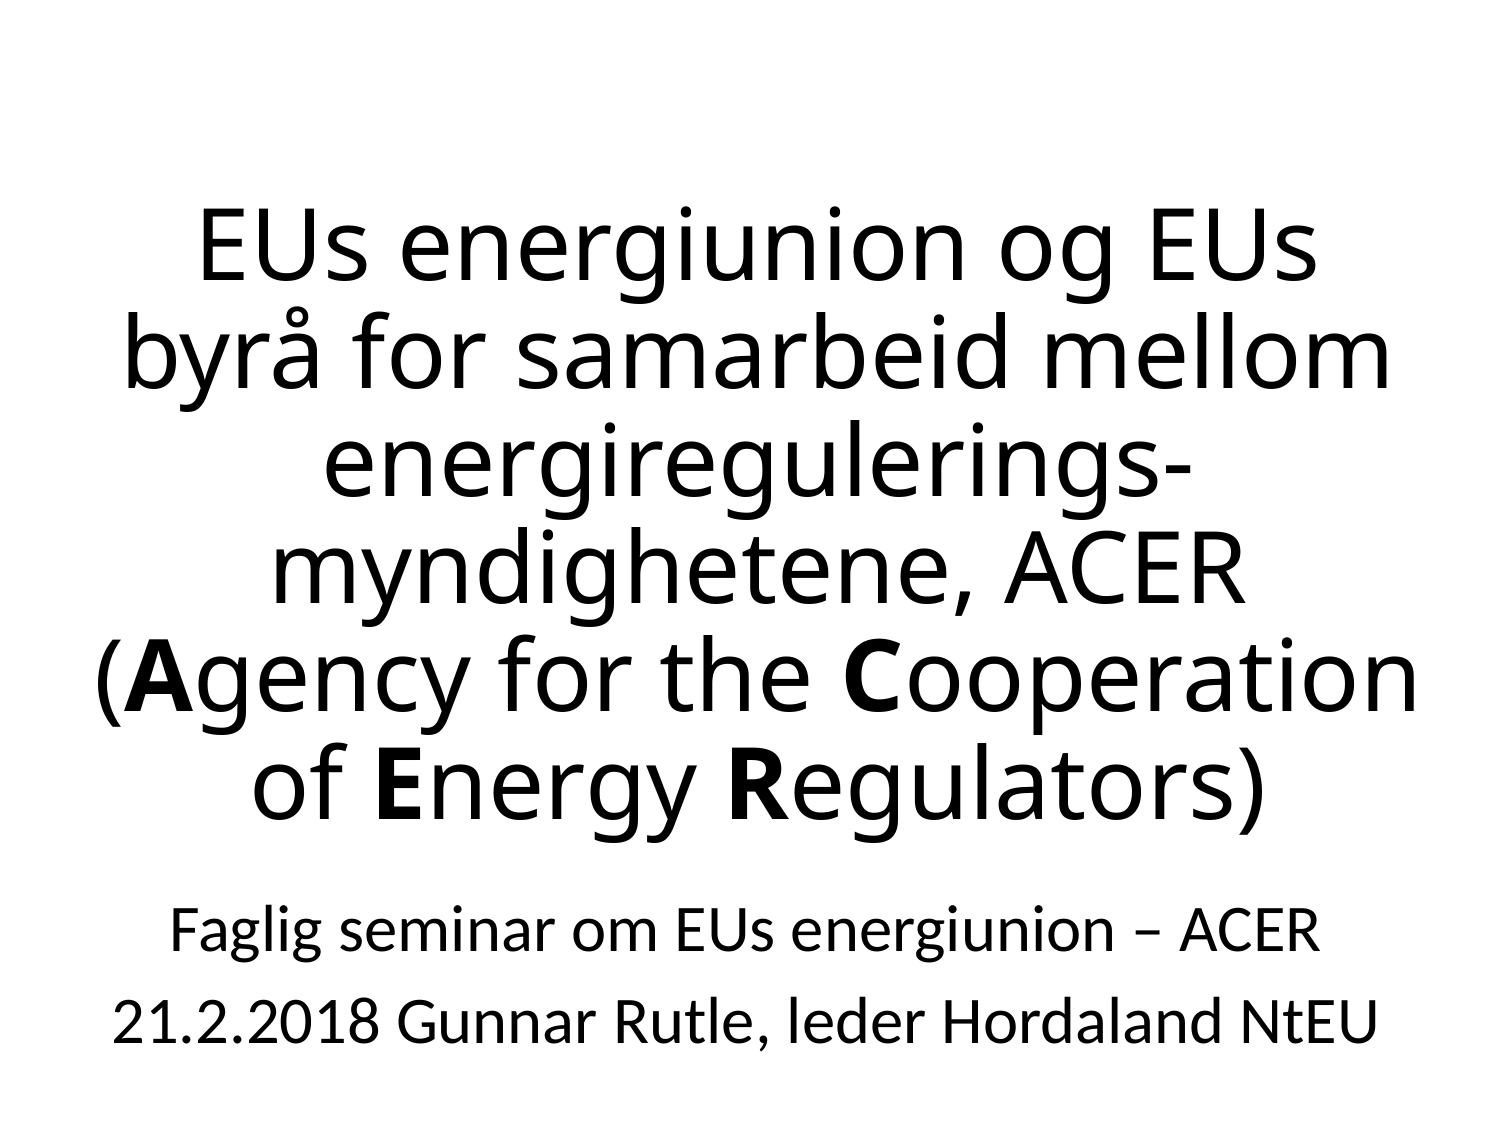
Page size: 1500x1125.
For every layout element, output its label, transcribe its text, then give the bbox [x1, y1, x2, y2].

text_box Faglig seminar om EUs energiunion – ACER 21.2.2018 Gunnar Rutle, leder Hordaland NtEU [92, 886, 1400, 1072]
title EUs energiunion og EUs byrå for samarbeid mellom energiregulerings-myndighetene, ACER (Agency for the Cooperation of Energy Regulators) [78, 97, 1438, 849]
